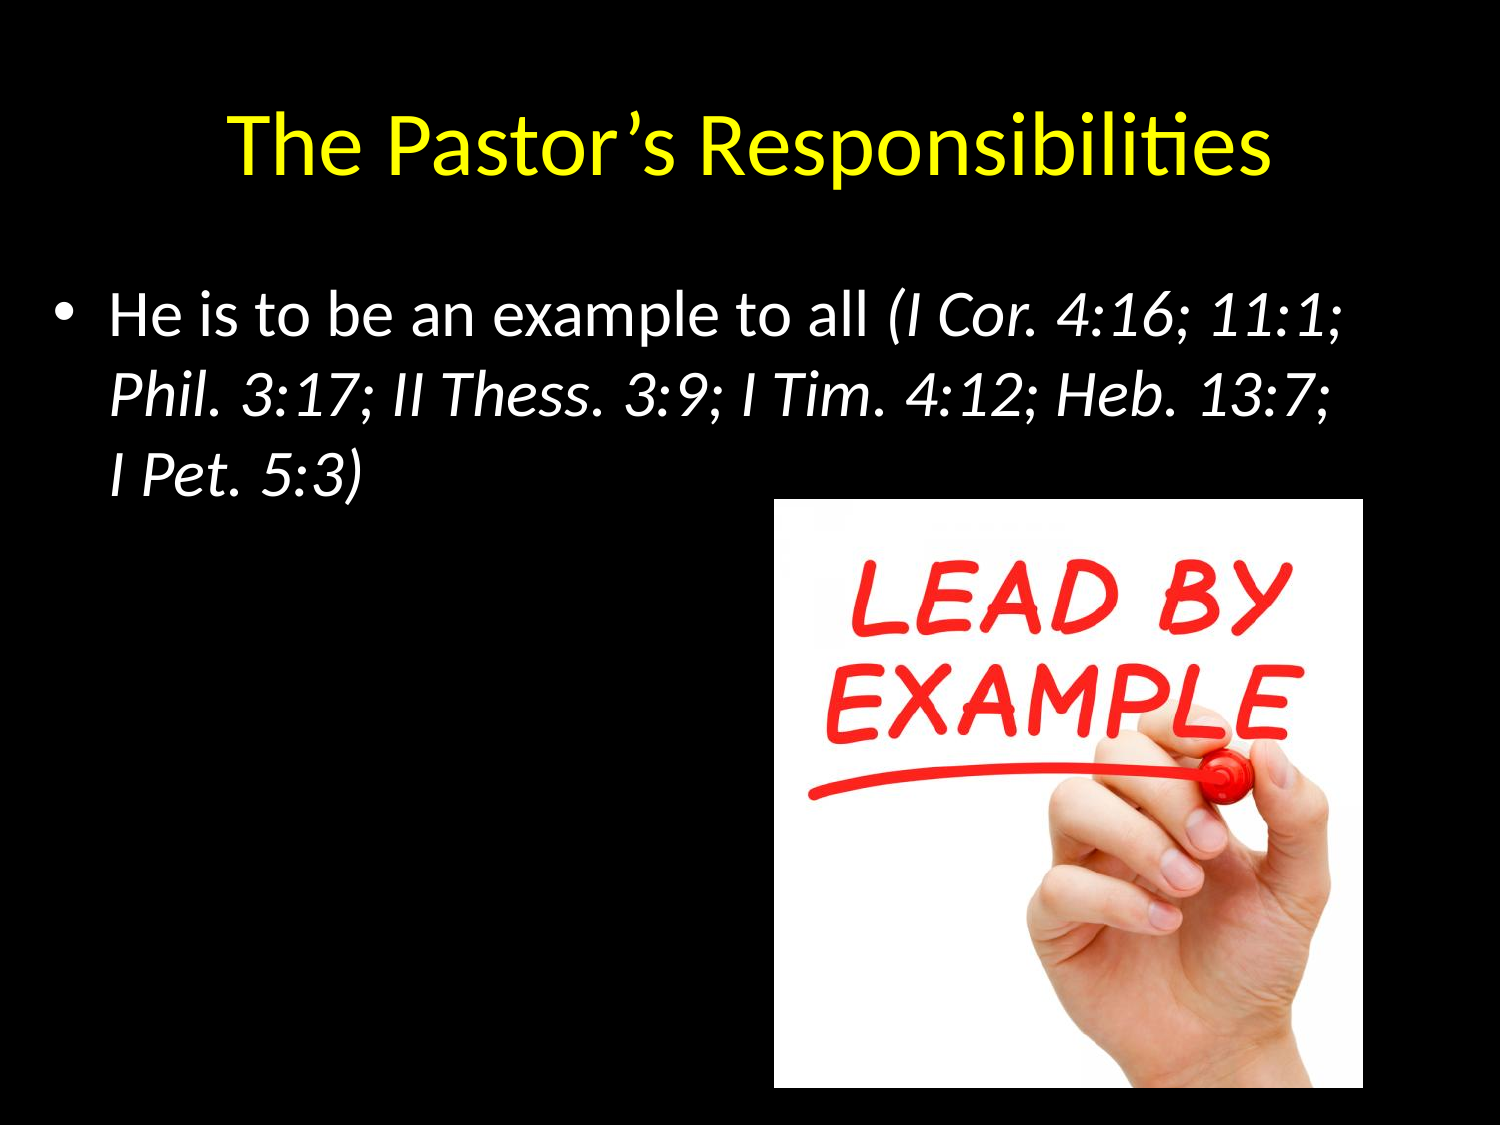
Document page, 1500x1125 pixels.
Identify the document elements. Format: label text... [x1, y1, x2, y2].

list He is to be an example to all (I Cor. 4:16; 11:1; Phil. 3:17; II Thess. 3:9; I Tim. 4:12; Heb. 13:7; I Pet. 5:3) [37, 262, 1463, 588]
picture [774, 499, 1363, 1088]
title The Pastor’s Responsibilities [75, 45, 1425, 233]
